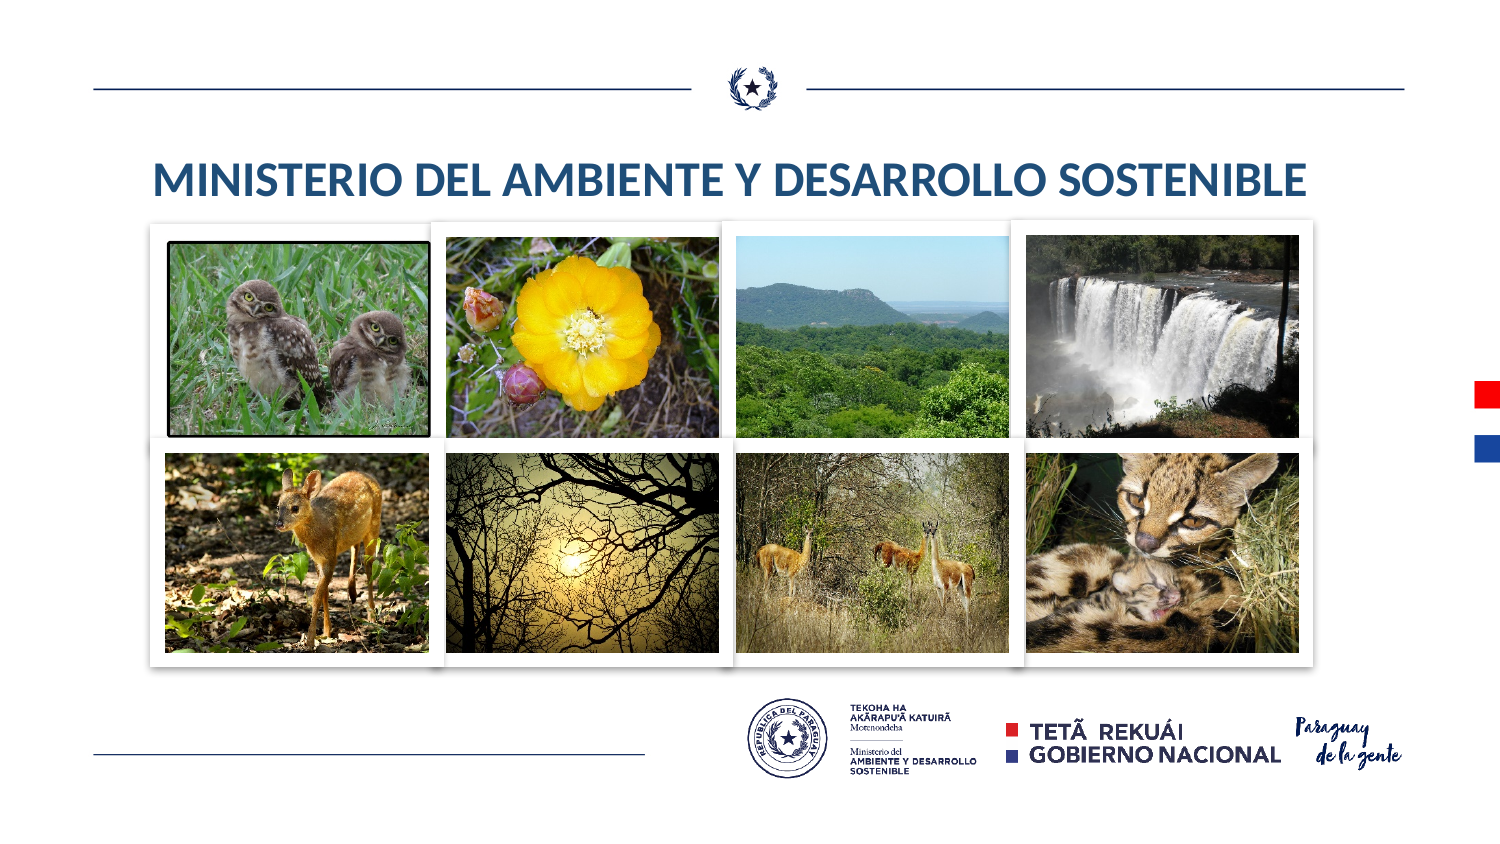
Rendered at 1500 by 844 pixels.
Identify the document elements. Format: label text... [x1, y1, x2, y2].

text_box MINISTERIO DEL AMBIENTE Y DESARROLLO SOSTENIBLE [137, 138, 1335, 214]
picture [0, 0, 1500, 844]
